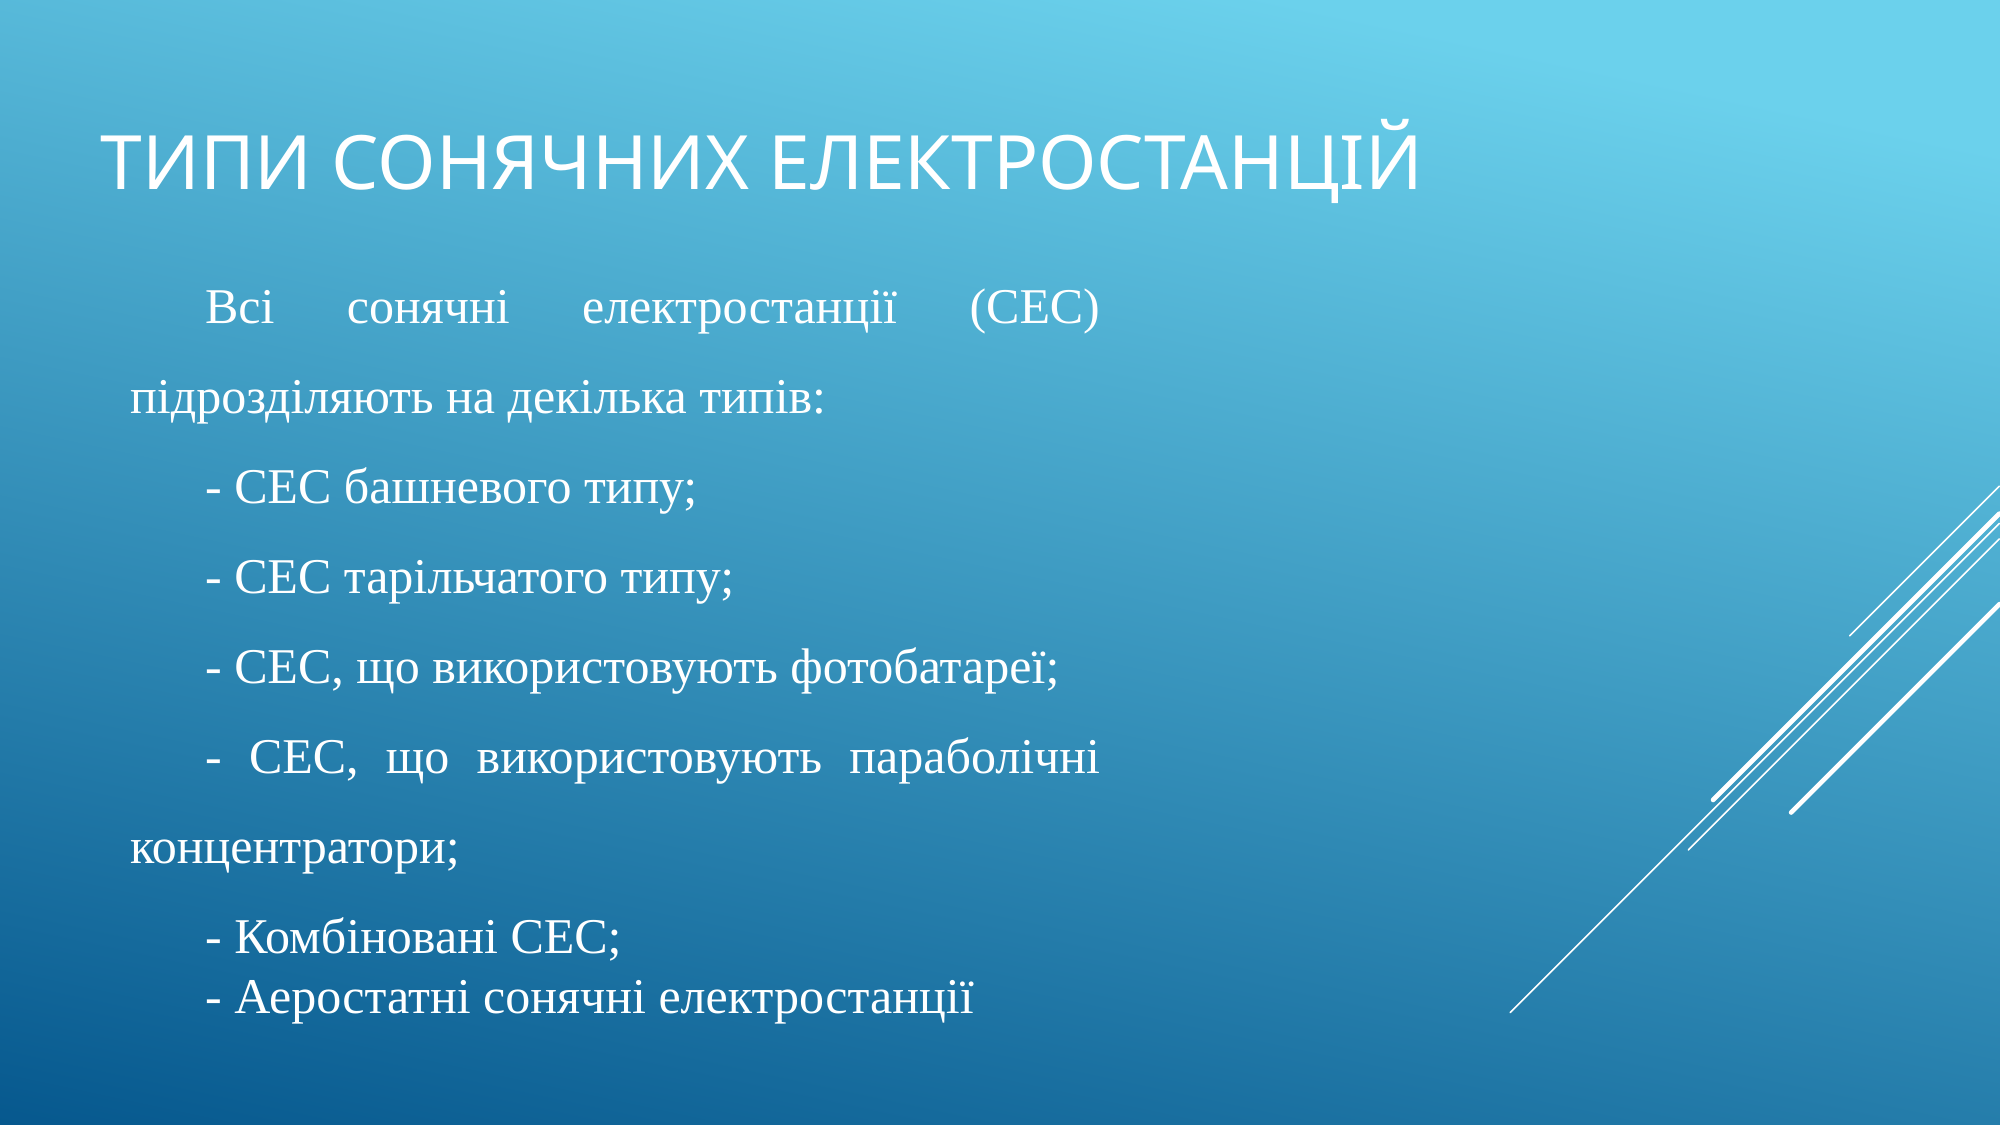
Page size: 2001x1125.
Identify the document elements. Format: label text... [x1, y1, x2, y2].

title Типи сонячних електростанцій [85, 35, 1486, 283]
text_box Всі сонячні електростанції (СЕС) підрозділяють на декілька типів: - СЕС башневого типу; - СЕС тарільчатого типу; - СЕС, що використовують фотобатареї; - СЕС, що використовують параболічні концентратори; - Комбіновані СЕС; - Аеростатні сонячні електростанції [115, 236, 1116, 1032]
